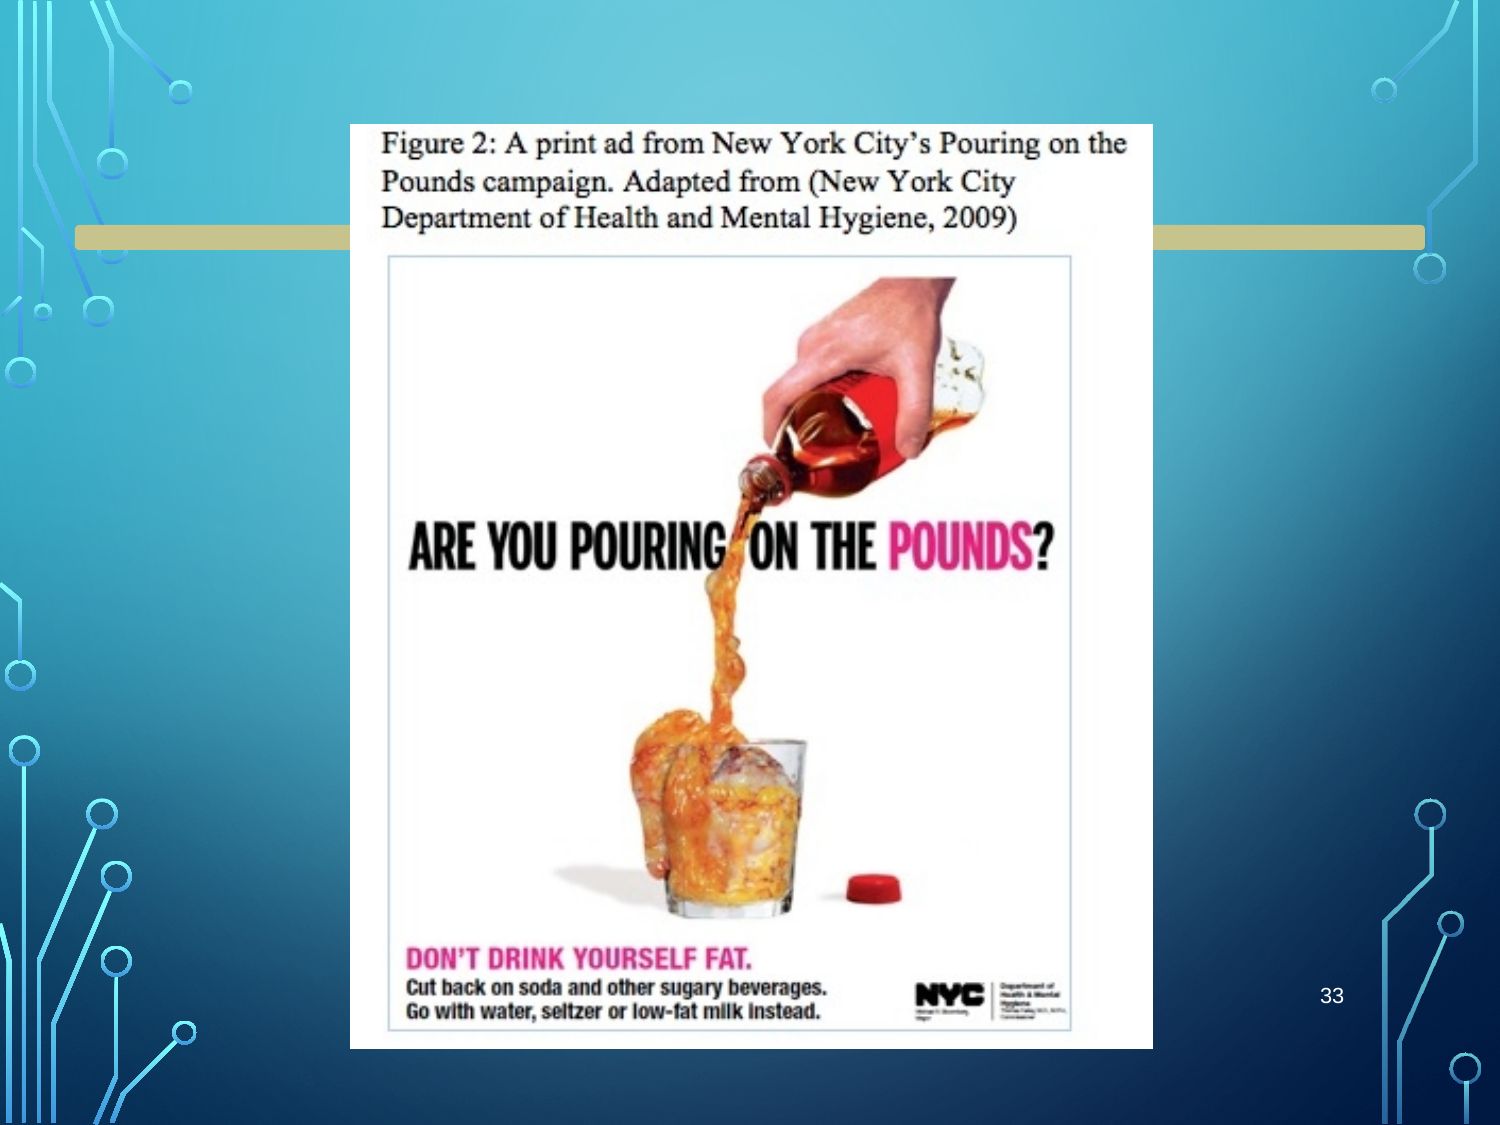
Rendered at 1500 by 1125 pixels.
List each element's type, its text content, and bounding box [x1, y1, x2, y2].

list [349, 124, 1153, 1049]
slide_number 33 [1264, 965, 1360, 1025]
